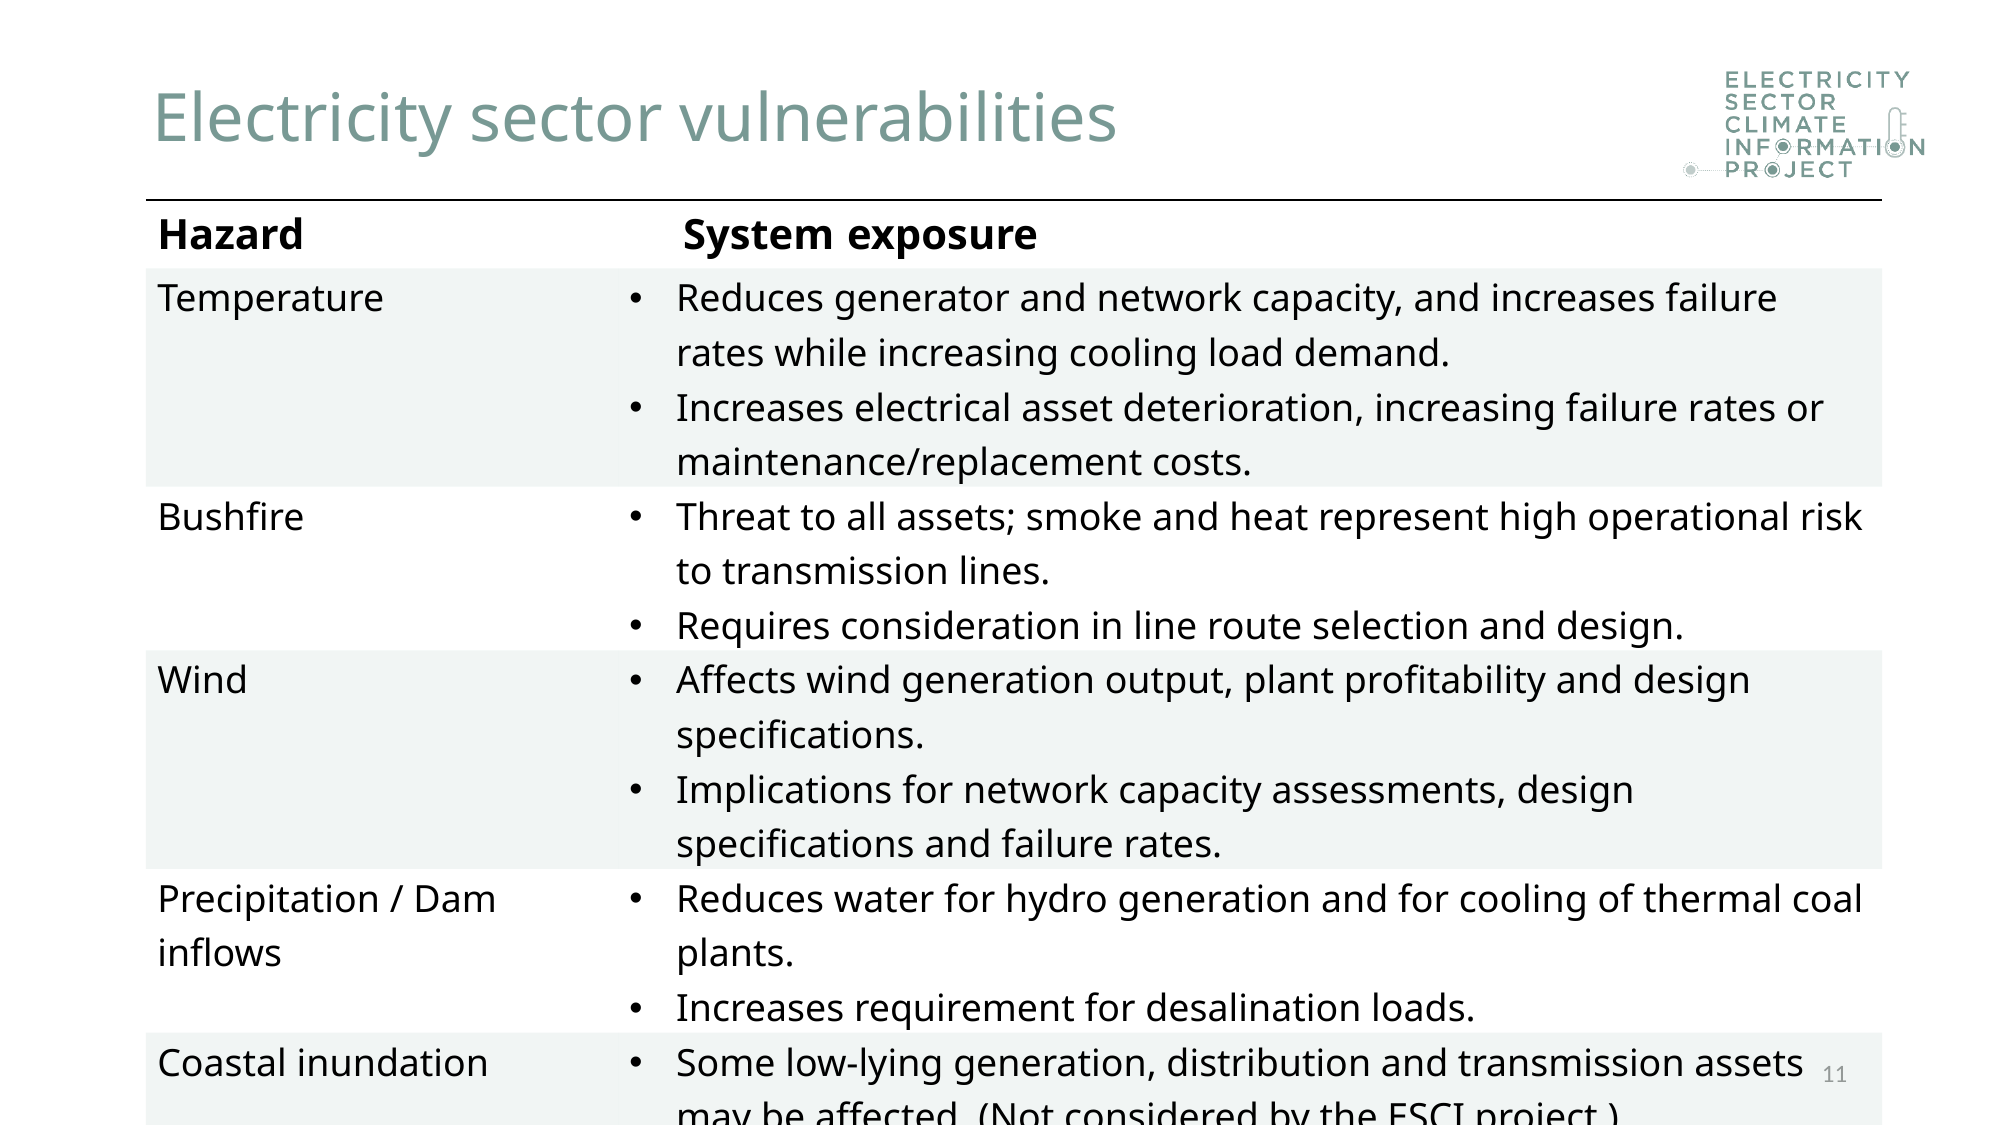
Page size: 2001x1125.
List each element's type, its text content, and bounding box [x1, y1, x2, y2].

title Electricity sector vulnerabilities [137, 22, 1615, 218]
table_cell Reduces generator and network capacity, and increases failure rates while increasing cooling load demand. Increases electrical asset deterioration, increasing failure rates or maintenance/replacement costs. [618, 268, 1882, 487]
table_cell Reduces water for hydro generation and for cooling of thermal coal plants. Increases requirement for desalination loads. [618, 869, 1882, 1033]
table_cell Coastal inundation [146, 1033, 618, 1125]
table_cell Threat to all assets; smoke and heat represent high operational risk to transmission lines. Requires consideration in line route selection and design. [618, 487, 1882, 650]
table_header Hazard [146, 201, 618, 268]
table_cell Affects wind generation output, plant profitability and design specifications. Implications for network capacity assessments, design specifications and failure rates. [618, 650, 1882, 869]
picture [1650, 36, 1960, 207]
table_cell Temperature [146, 268, 618, 487]
table_cell Bushfire [146, 487, 618, 650]
table_header System exposure [618, 201, 1882, 268]
table_cell Precipitation / Dam inflows [146, 869, 618, 1033]
table_cell Some low-lying generation, distribution and transmission assets may be affected. (Not considered by the ESCI project.) [618, 1033, 1882, 1125]
table_cell Wind [146, 650, 618, 869]
